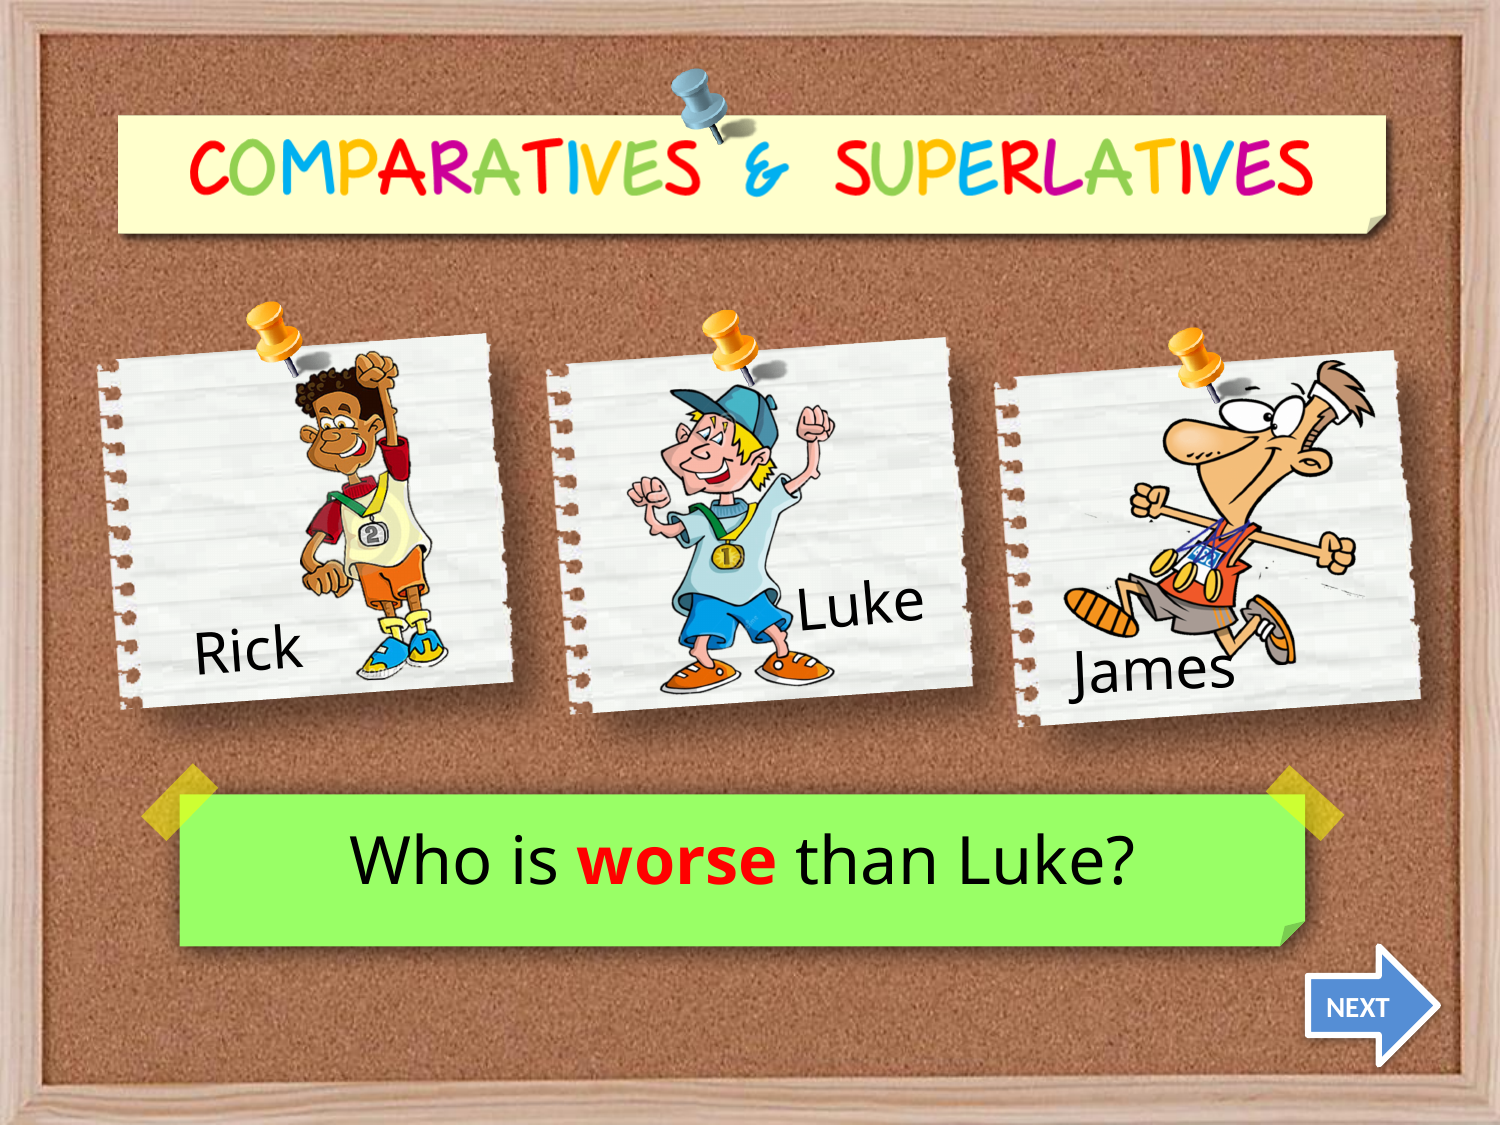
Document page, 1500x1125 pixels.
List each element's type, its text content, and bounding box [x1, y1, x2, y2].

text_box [548, 349, 991, 701]
text_box [138, 761, 221, 844]
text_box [100, 345, 531, 696]
text_box Who is worse than Luke? [177, 792, 1308, 949]
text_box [996, 362, 1439, 714]
picture [0, 0, 1500, 1125]
text_box [1263, 763, 1347, 844]
text_box NEXT [1304, 943, 1441, 1068]
